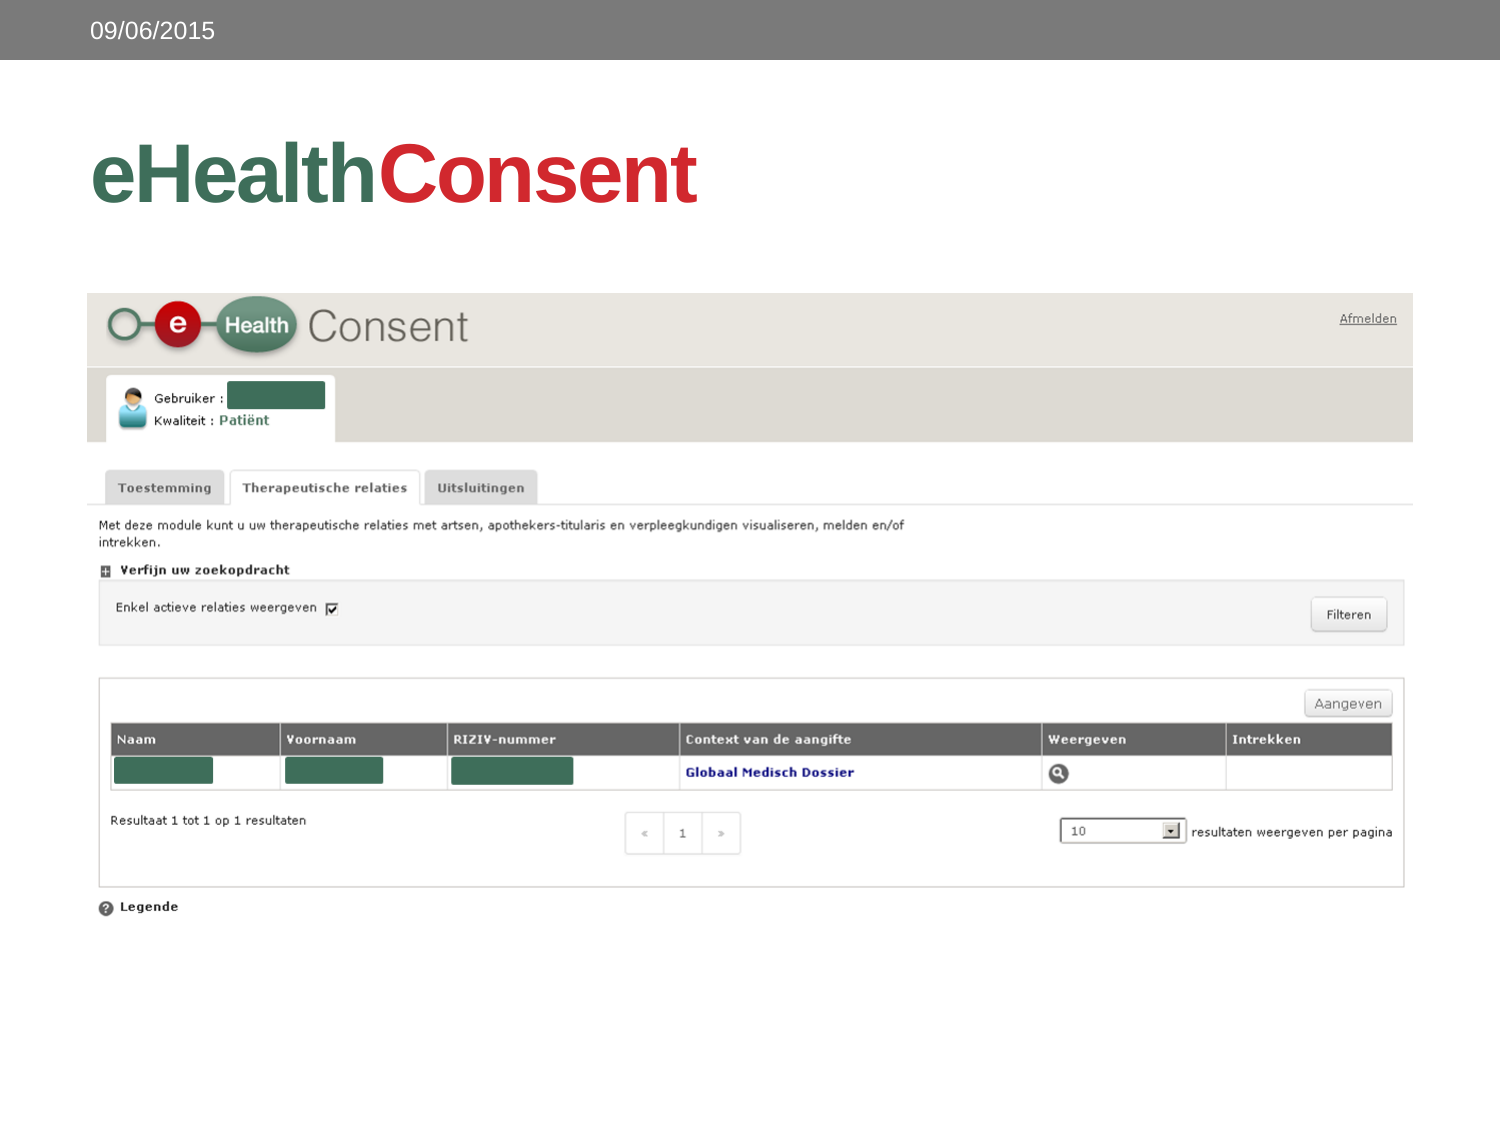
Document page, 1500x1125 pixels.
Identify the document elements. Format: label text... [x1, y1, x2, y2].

title eHealthConsent [75, 87, 1425, 250]
picture [87, 293, 1413, 929]
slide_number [75, 3, 550, 57]
